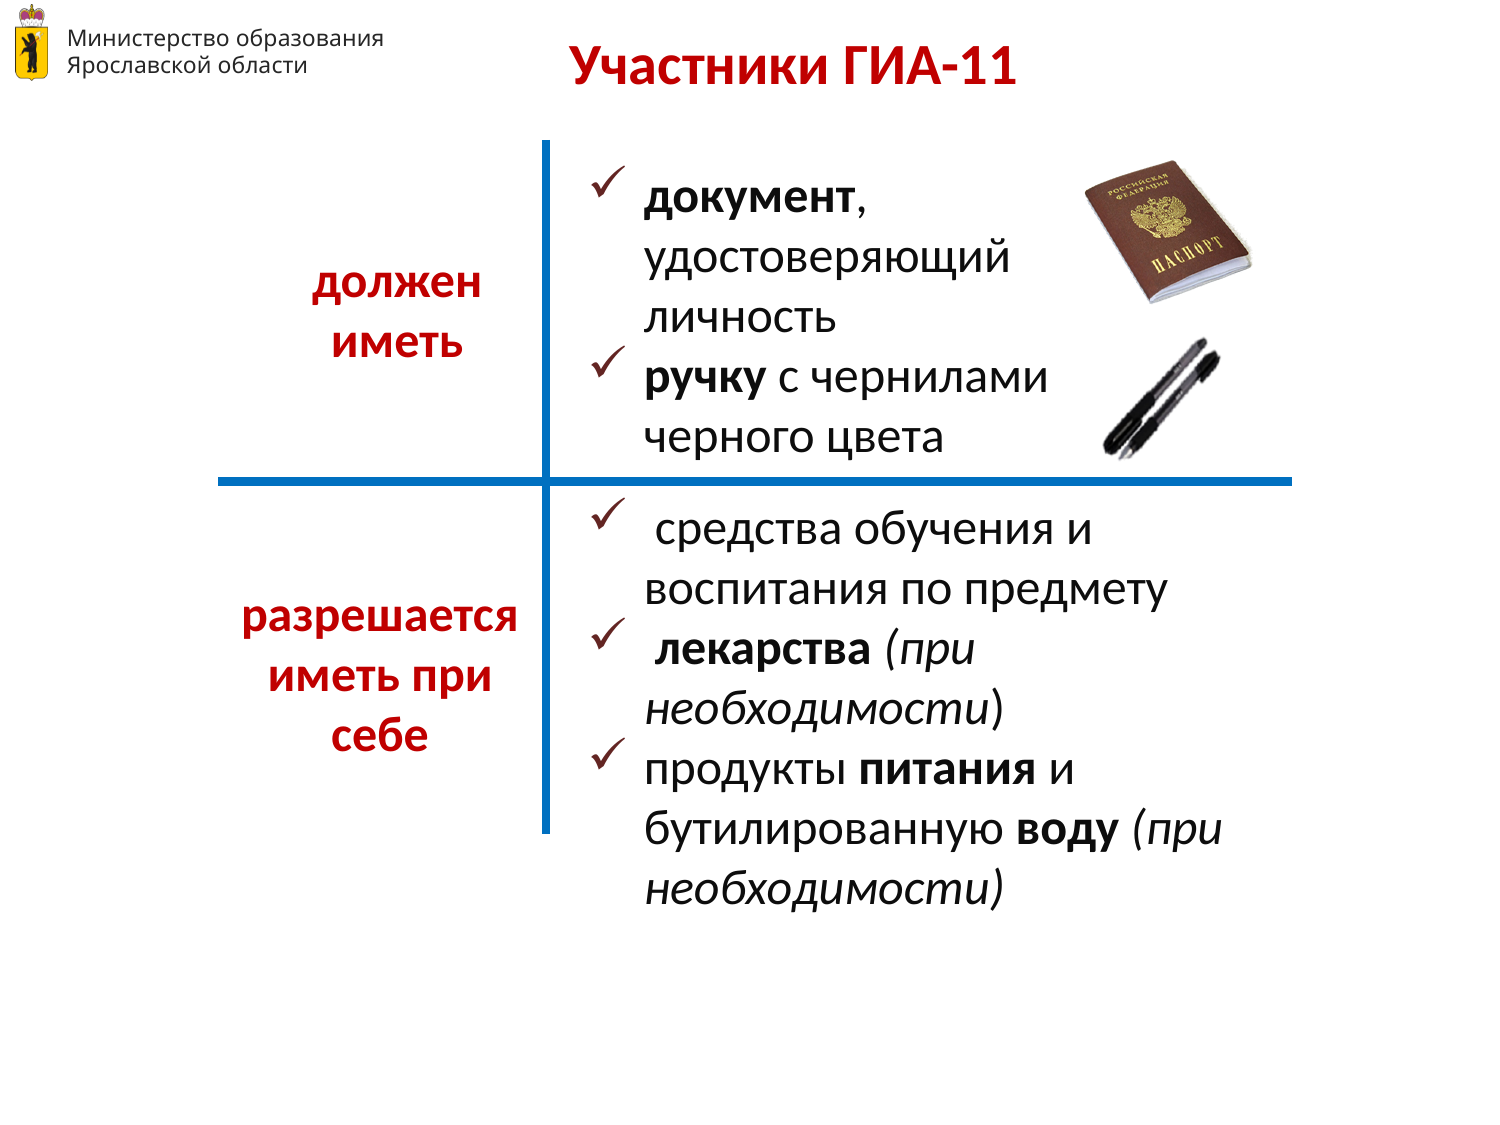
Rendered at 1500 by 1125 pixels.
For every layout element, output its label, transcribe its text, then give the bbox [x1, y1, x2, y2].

text_box средства обучения и воспитания по предмету лекарства (при необходимости) продукты питания и бутилированную воду (при необходимости) [571, 525, 1309, 883]
text_box должен иметь [252, 240, 541, 376]
text_box Участники ГИА-11 [187, 19, 1313, 104]
picture [1081, 320, 1243, 482]
text_box разрешается иметь при себе [218, 574, 541, 769]
picture [1081, 136, 1256, 311]
text_box Министерство образования Ярославской области [52, 15, 406, 86]
picture [14, 3, 48, 82]
text_box документ, удостоверяющий личность ручку с чернилами черного цвета [571, 163, 1082, 463]
